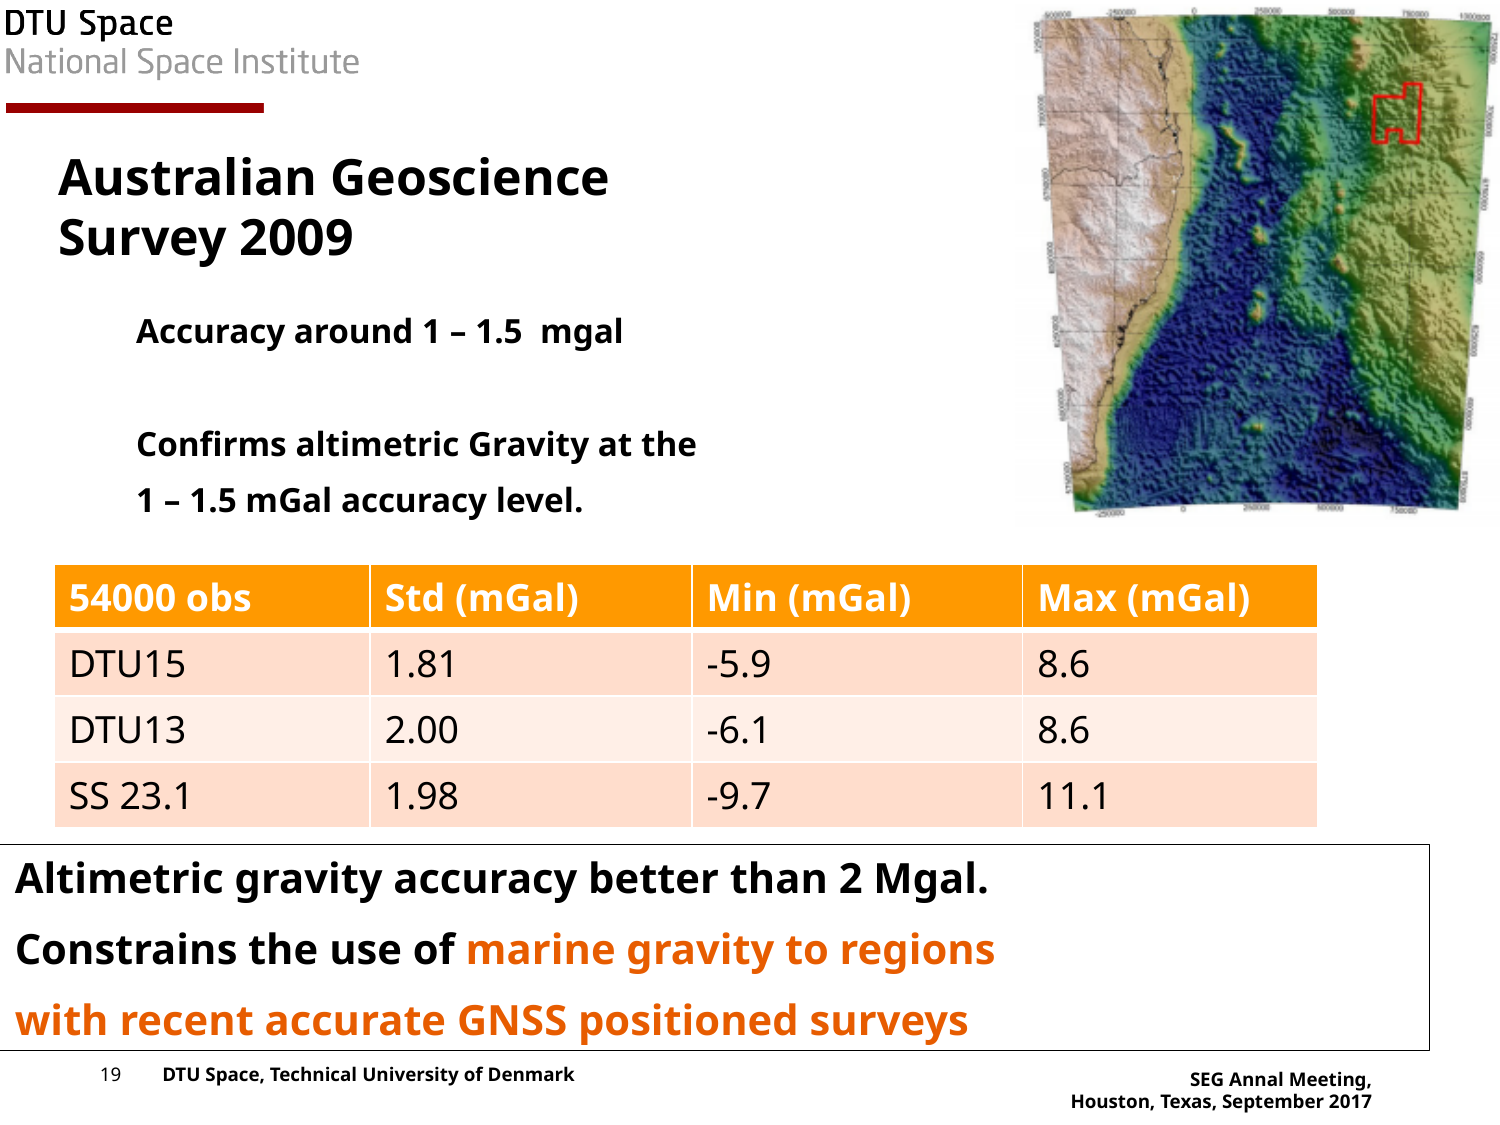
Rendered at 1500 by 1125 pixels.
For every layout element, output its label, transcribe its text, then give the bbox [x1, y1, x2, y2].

table_header 54000 obs [55, 565, 369, 627]
table_cell -6.1 [693, 697, 1022, 761]
title Australian Geoscience Survey 2009 [58, 78, 1009, 266]
table_header Max (mGal) [1023, 565, 1317, 627]
table_header Std (mGal) [371, 584, 691, 627]
text_box Accuracy around 1 – 1.5 mgal Confirms altimetric Gravity at the 1 – 1.5 mGal accuracy level. [121, 302, 731, 584]
table_cell -5.9 [693, 633, 1022, 695]
table_cell 1.98 [371, 763, 691, 827]
table_cell 8.6 [1023, 697, 1317, 761]
table_cell DTU13 [55, 697, 369, 761]
table_cell 2.00 [371, 697, 691, 761]
table_header Min (mGal) [693, 565, 1022, 627]
table_cell 8.6 [1023, 633, 1317, 695]
picture [5, 10, 365, 114]
table_cell SS 23.1 [55, 763, 369, 827]
table_cell DTU15 [55, 633, 369, 695]
table_cell -9.7 [693, 763, 1022, 827]
table_cell 11.1 [1023, 763, 1317, 827]
table_cell 1.81 [371, 633, 691, 695]
picture [1014, 3, 1500, 528]
text_box Altimetric gravity accuracy better than 2 Mgal. Constrains the use of marine gravity to regions with recent accurate GNSS positioned surveys [0, 844, 1430, 1051]
